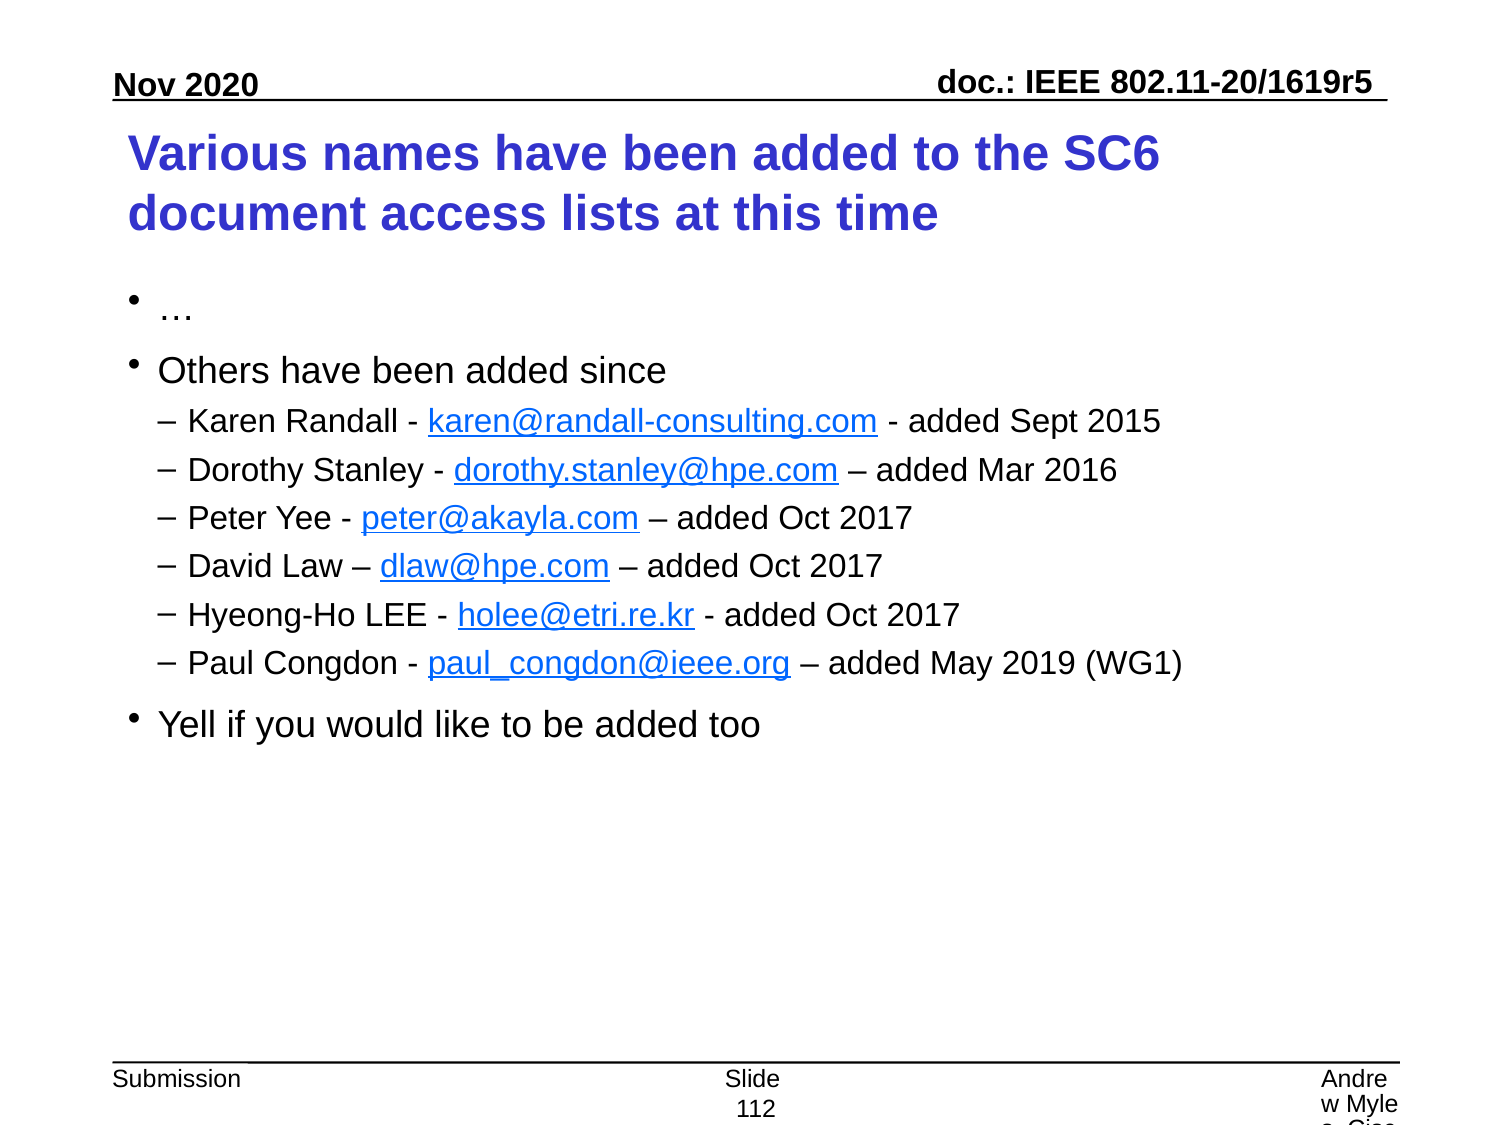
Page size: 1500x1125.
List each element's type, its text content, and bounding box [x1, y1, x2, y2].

title Various names have been added to the SC6 document access lists at this time [112, 112, 1388, 275]
footer Andrew Myles, Cisco [1320, 1061, 1402, 1093]
slide_number Slide 112 [709, 1061, 803, 1093]
list … Others have been added since Karen Randall - karen@randall-consulting.com - added Sept 2015 Dorothy Stanley - dorothy.stanley@hpe.com – added Mar 2016 Peter Yee - peter@akayla.com – added Oct 2017 David Law – dlaw@hpe.com – added Oct 2017 Hyeong-Ho LEE - holee@etri.re.kr - added Oct 2017 Paul Congdon - paul_congdon@ieee.org – added May 2019 (WG1) Yell if you would like to be added too [112, 275, 1388, 950]
